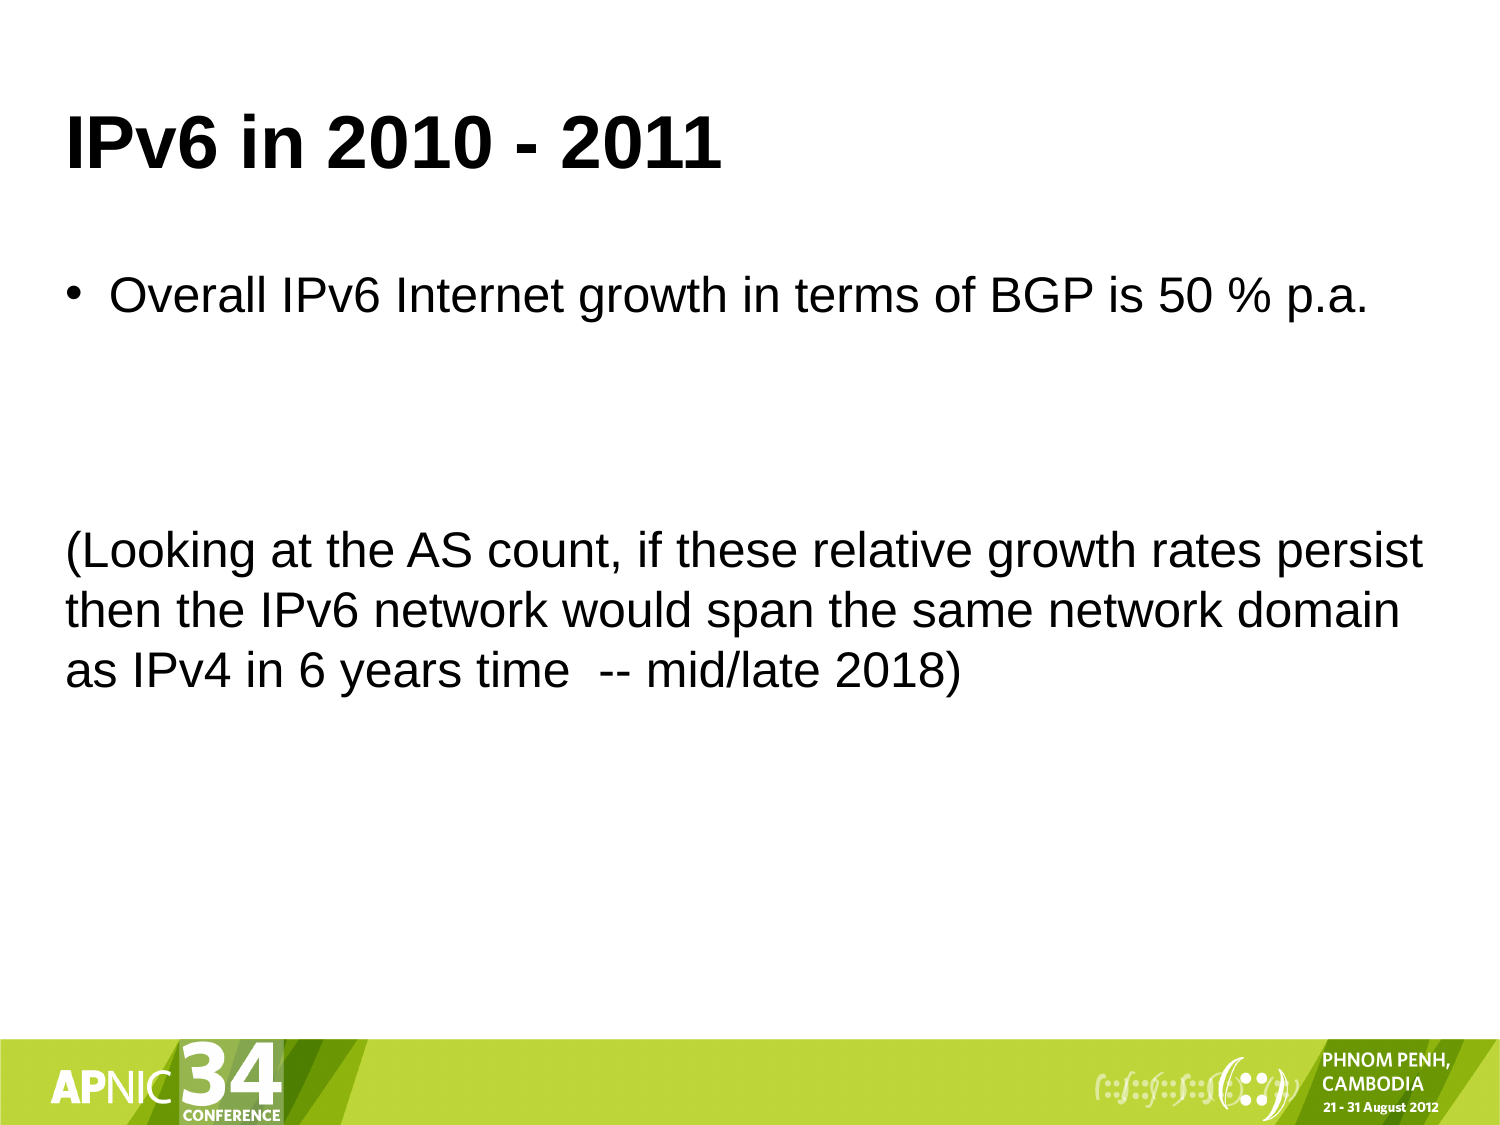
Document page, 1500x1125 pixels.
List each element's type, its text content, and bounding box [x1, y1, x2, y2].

title IPv6 in 2010 - 2011 [64, 45, 1436, 233]
list Overall IPv6 Internet growth in terms of BGP is 50 % p.a. (Looking at the AS count, if these relative growth rates persist then the IPv6 network would span the same network domain as IPv4 in 6 years time -- mid/late 2018) [64, 262, 1436, 1012]
picture [0, 1039, 1500, 1125]
